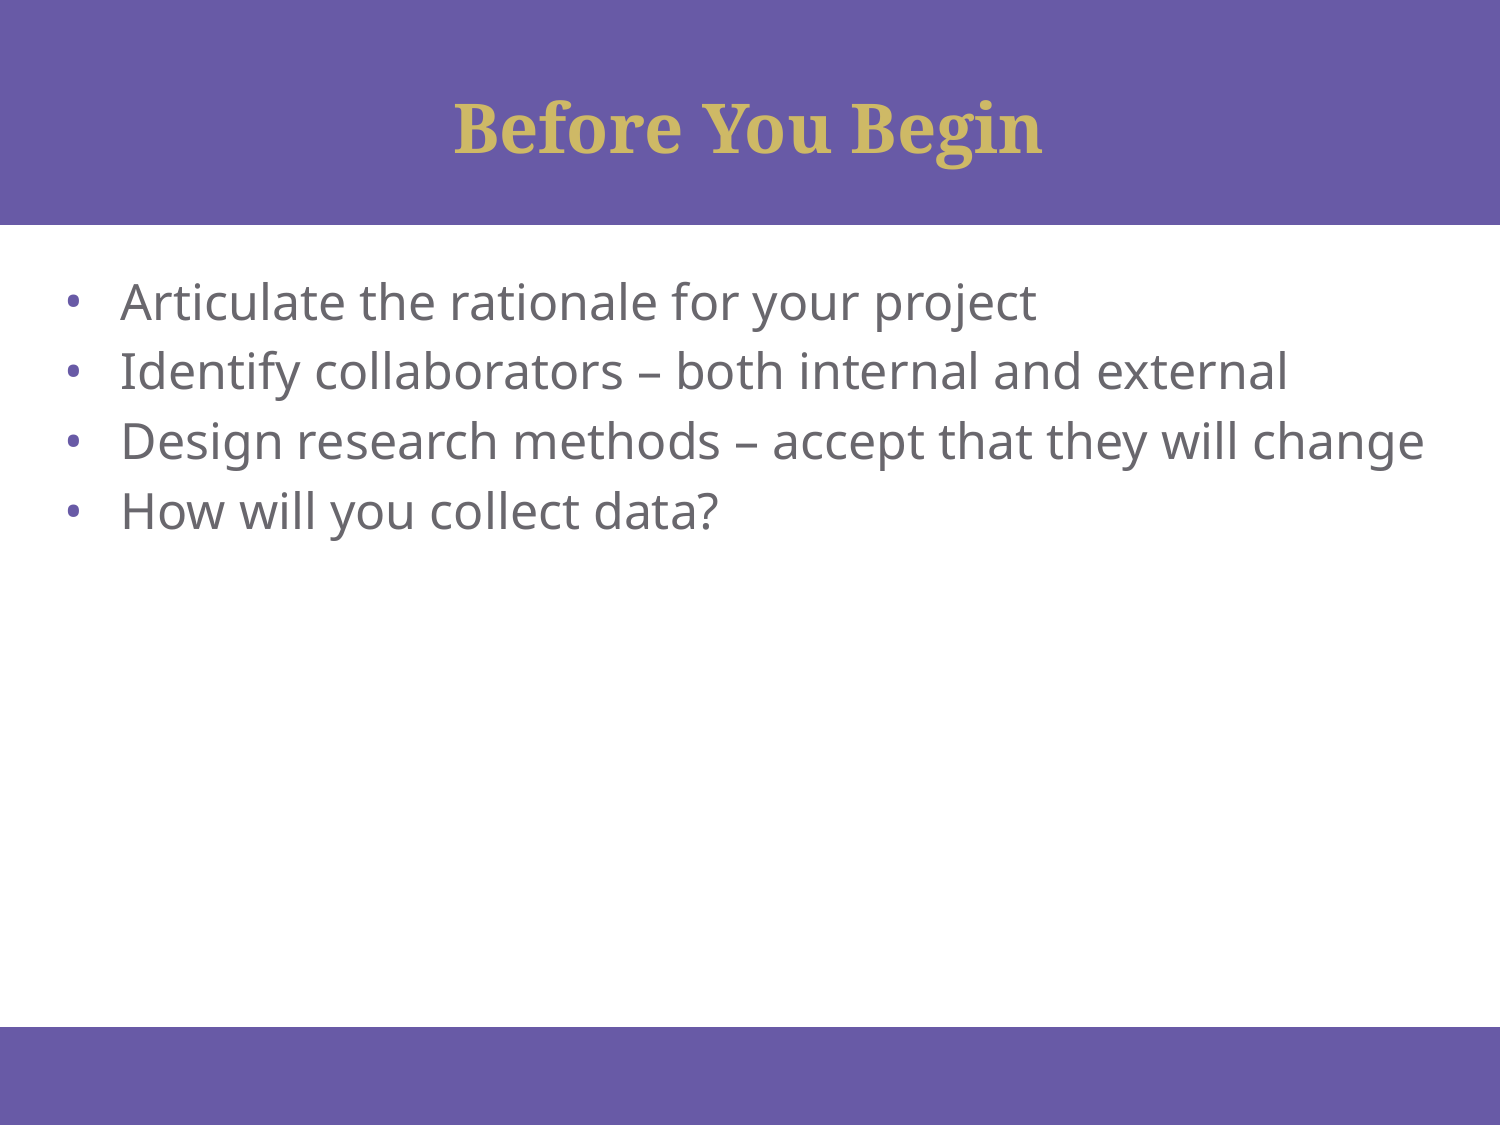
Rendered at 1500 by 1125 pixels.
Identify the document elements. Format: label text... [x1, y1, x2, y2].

title Before You Begin [49, 50, 1450, 175]
list Articulate the rationale for your project Identify collaborators – both internal and external Design research methods – accept that they will change How will you collect data? [49, 262, 1445, 1001]
